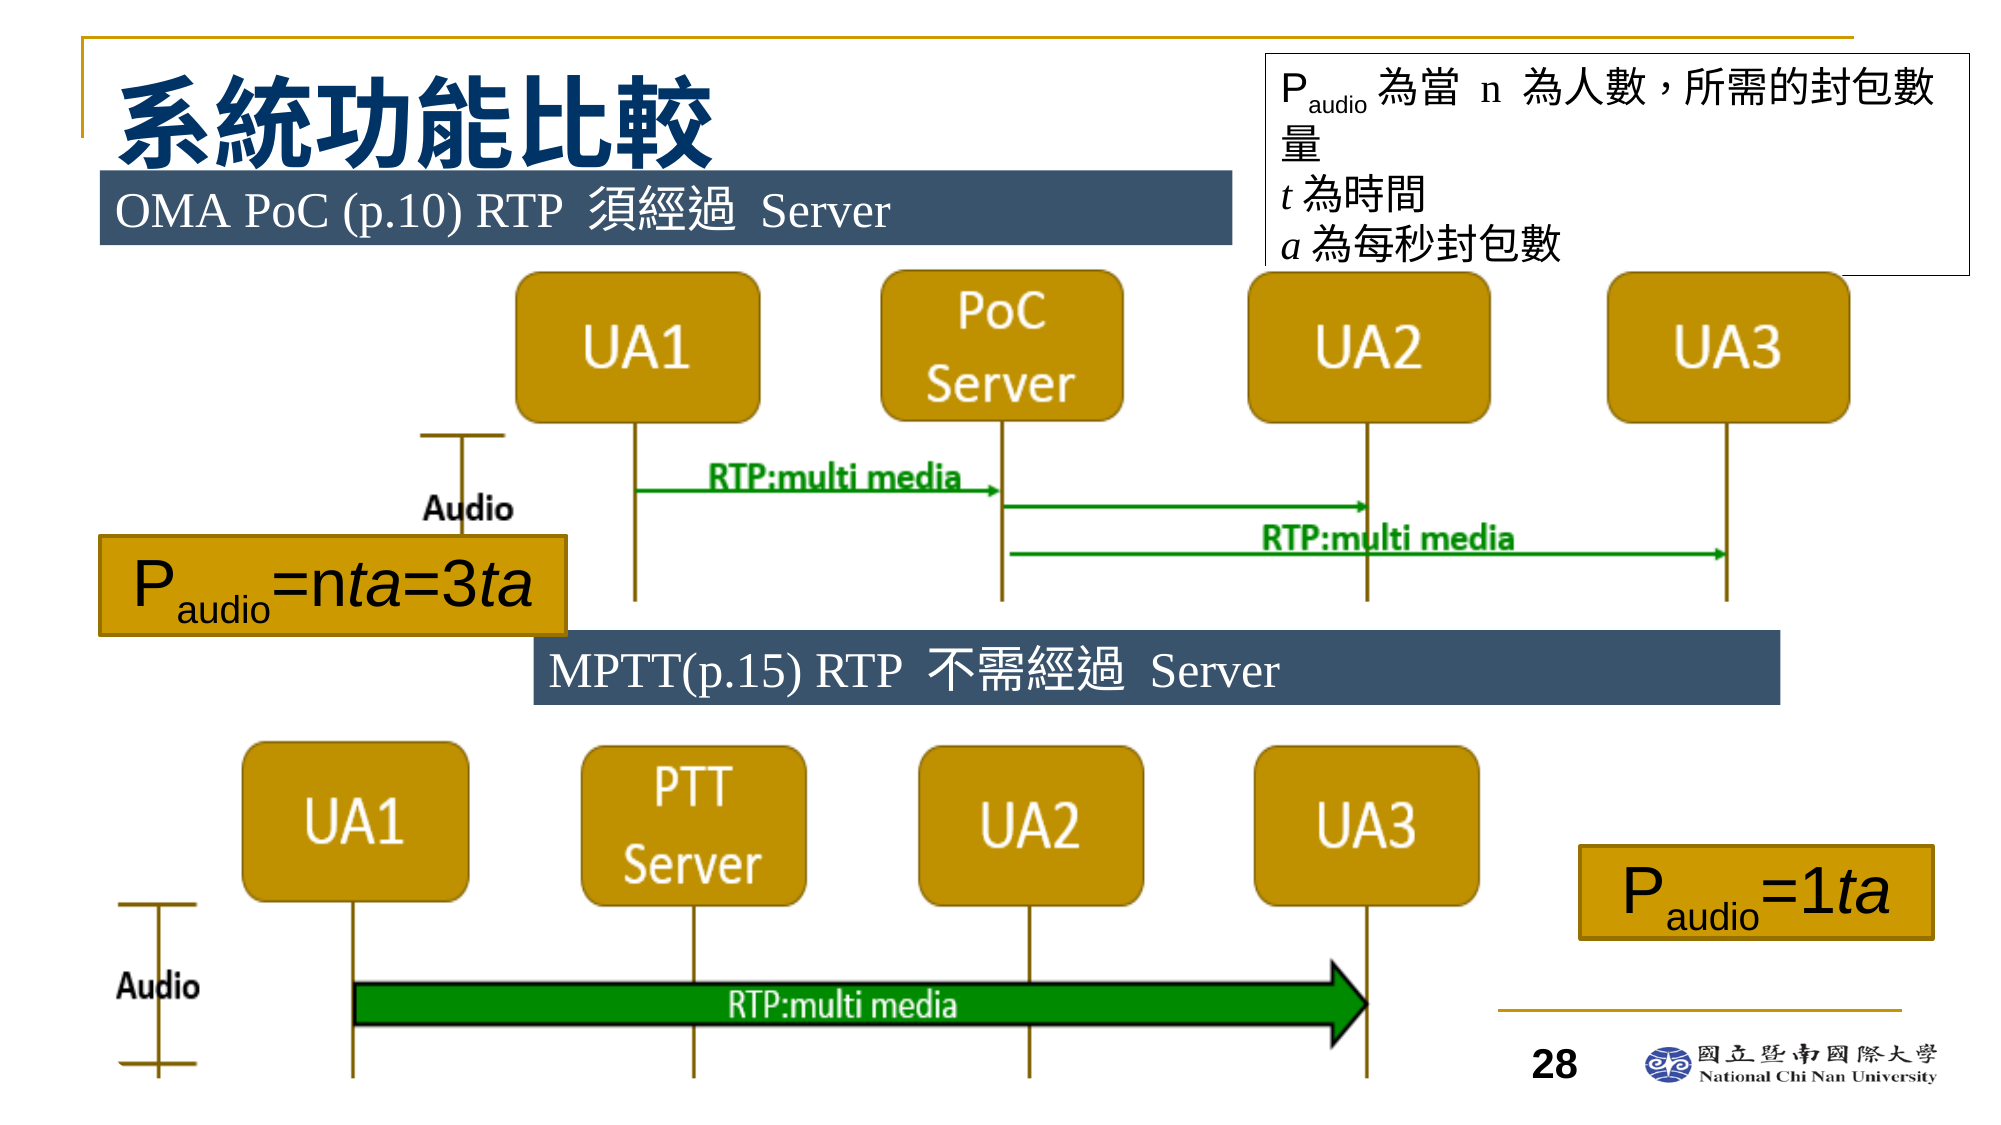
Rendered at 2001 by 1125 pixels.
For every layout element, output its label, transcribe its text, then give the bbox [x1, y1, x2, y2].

text_box Paudio=1ta [1578, 844, 1935, 941]
text_box MPTT(p.15) RTP 不需經過 Server [533, 630, 1781, 705]
picture [394, 265, 1868, 602]
picture [99, 726, 1498, 1079]
text_box Paudio為當 n 為人數，所需的封包數量 t為時間 a為每秒封包數 [1265, 53, 1970, 276]
title 系統功能比較 [99, 45, 1900, 233]
picture [1633, 1037, 1954, 1087]
text_box Paudio=nta=3ta [98, 534, 568, 637]
text_box OMA PoC (p.10) RTP 須經過 Server [99, 170, 1233, 246]
